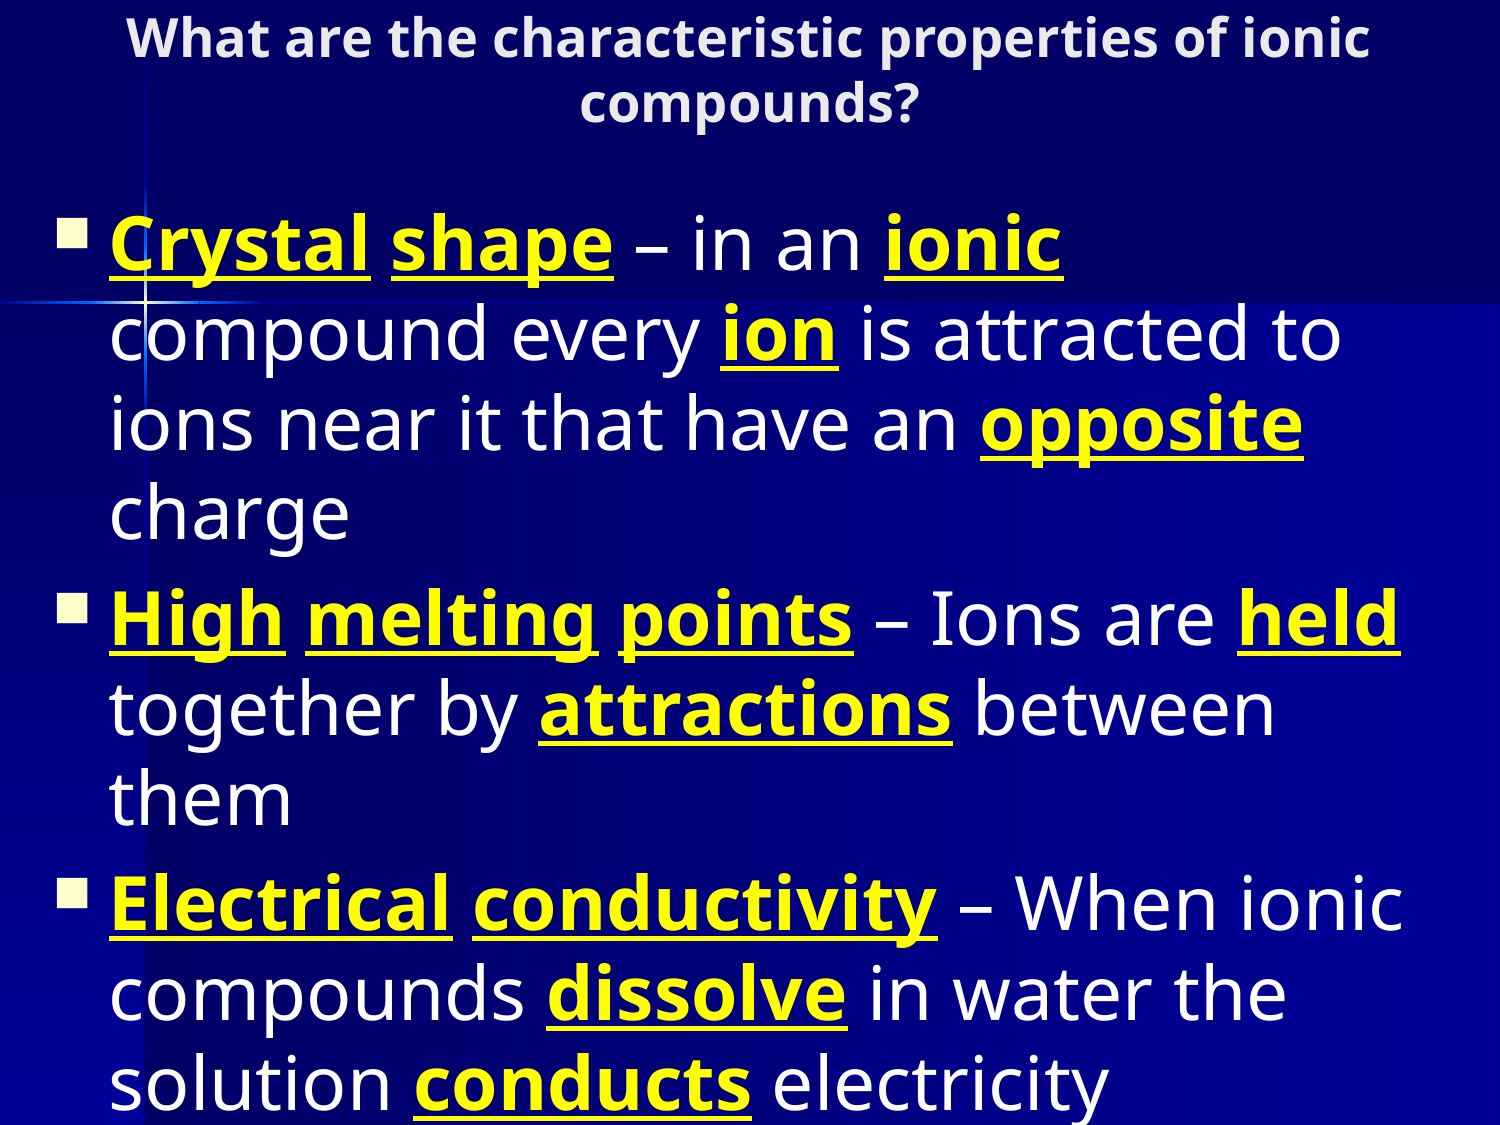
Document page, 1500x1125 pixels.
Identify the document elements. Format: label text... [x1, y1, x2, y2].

list Crystal shape – in an ionic compound every ion is attracted to ions near it that have an opposite charge High melting points – Ions are held together by attractions between them Electrical conductivity – When ionic compounds dissolve in water the solution conducts electricity [37, 187, 1475, 1125]
title What are the characteristic properties of ionic compounds? [0, 0, 1500, 138]
